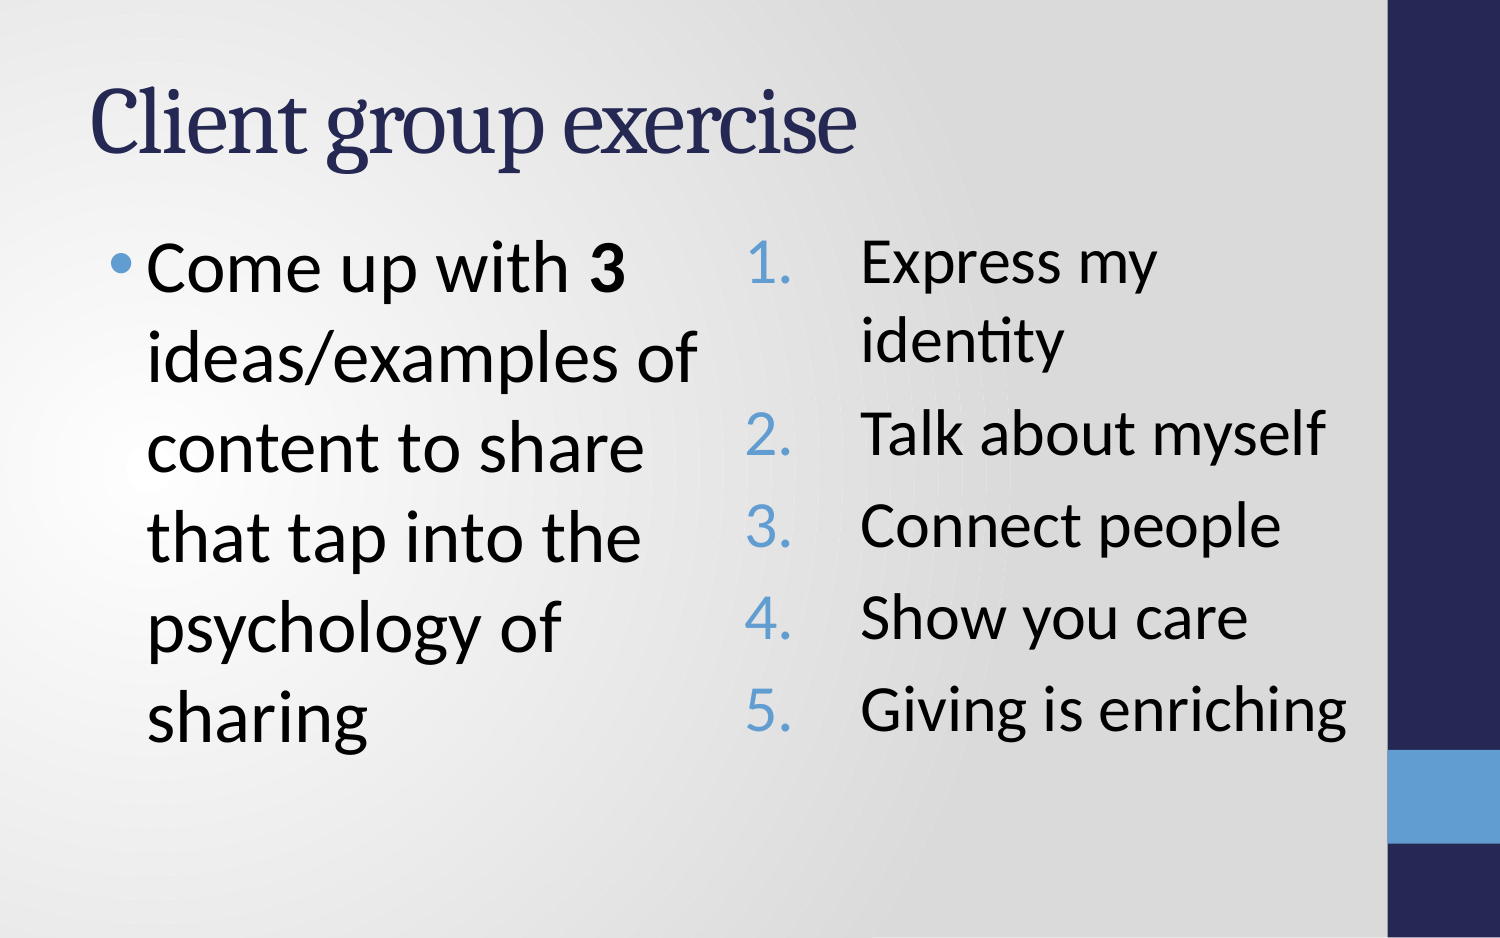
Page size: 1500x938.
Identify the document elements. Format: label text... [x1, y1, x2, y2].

list Come up with 3 ideas/examples of content to share that tap into the psychology of sharing [75, 210, 723, 867]
list Express my identity Talk about myself Connect people Show you care Giving is enriching [711, 210, 1377, 838]
title Client group exercise [75, 37, 1325, 194]
